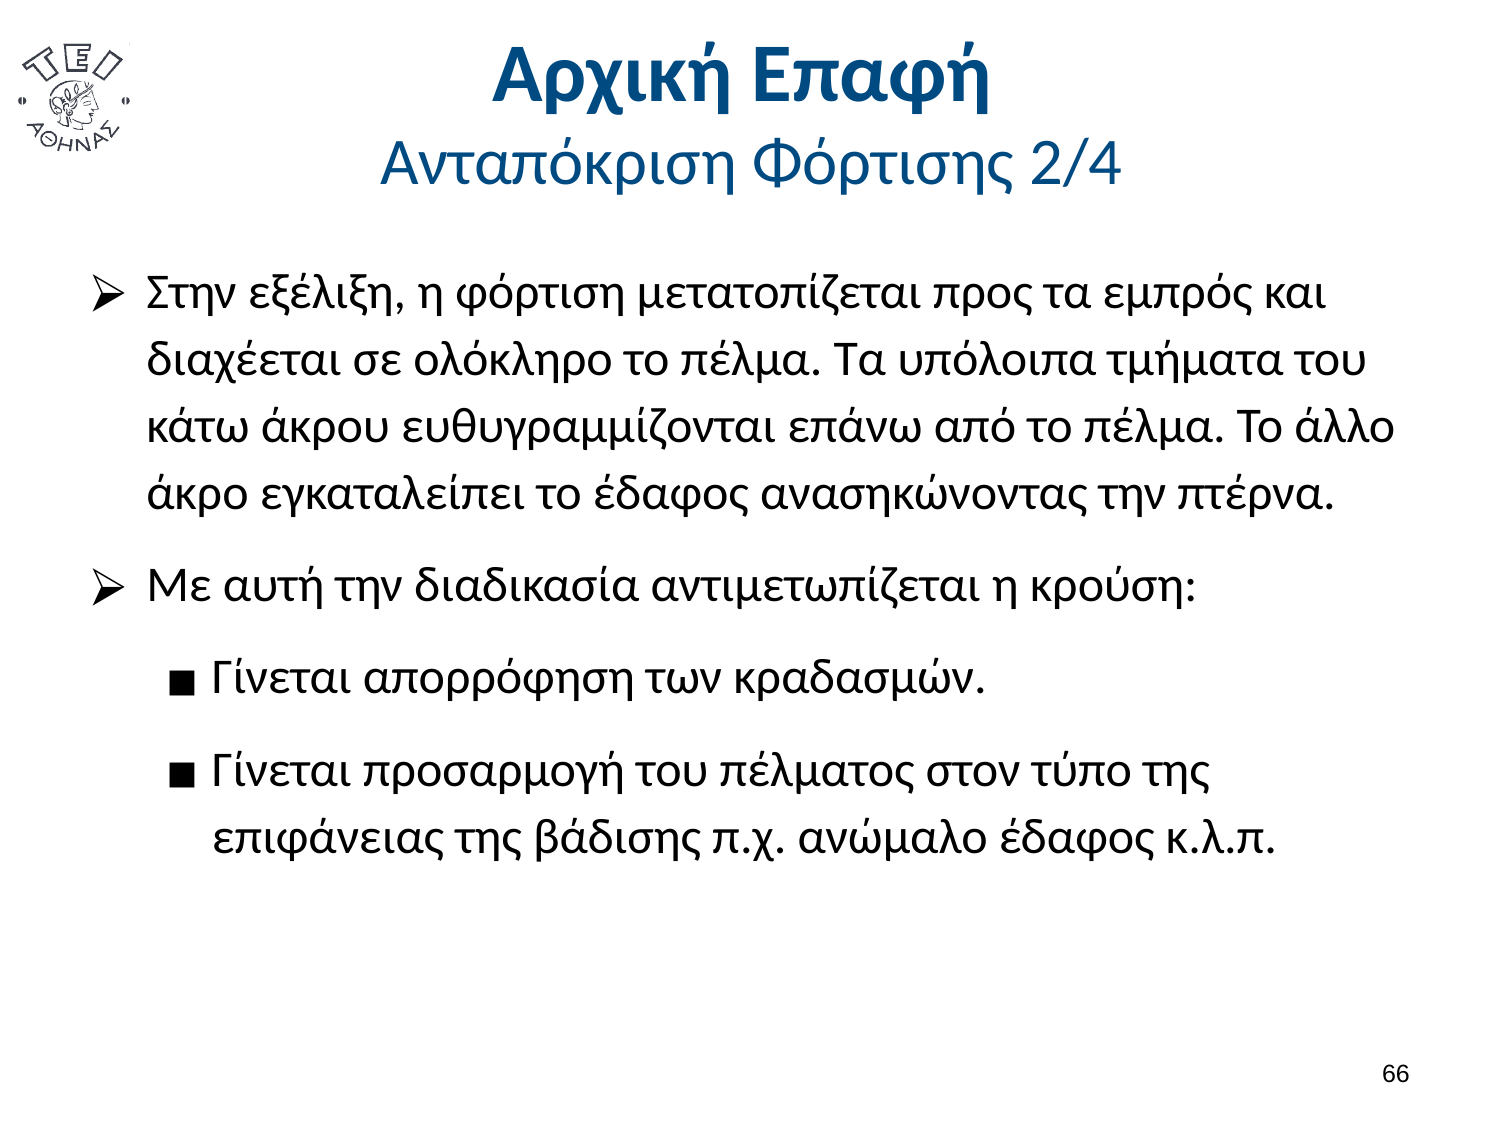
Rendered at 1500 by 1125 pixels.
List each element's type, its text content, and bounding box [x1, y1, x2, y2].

title Αρχική Επαφή Ανταπόκριση Φόρτισης 2/4 [76, 19, 1427, 197]
list Στην εξέλιξη, η φόρτιση μετατοπίζεται προς τα εμπρός και διαχέεται σε ολόκληρο το πέλμα. Τα υπόλοιπα τμήματα του κάτω άκρου ευθυγραμμίζονται επάνω από το πέλμα. Το άλλο άκρο εγκαταλείπει το έδαφος ανασηκώνοντας την πτέρνα. Με αυτή την διαδικασία αντιμετωπίζεται η κρούση: Γίνεται απορρόφηση των κραδασμών. Γίνεται προσαρμογή του πέλματος στον τύπο της επιφάνειας της βάδισης π.χ. ανώμαλο έδαφος κ.λ.π. [75, 243, 1425, 1024]
slide_number 65 [1074, 1042, 1425, 1103]
picture [17, 42, 76, 157]
